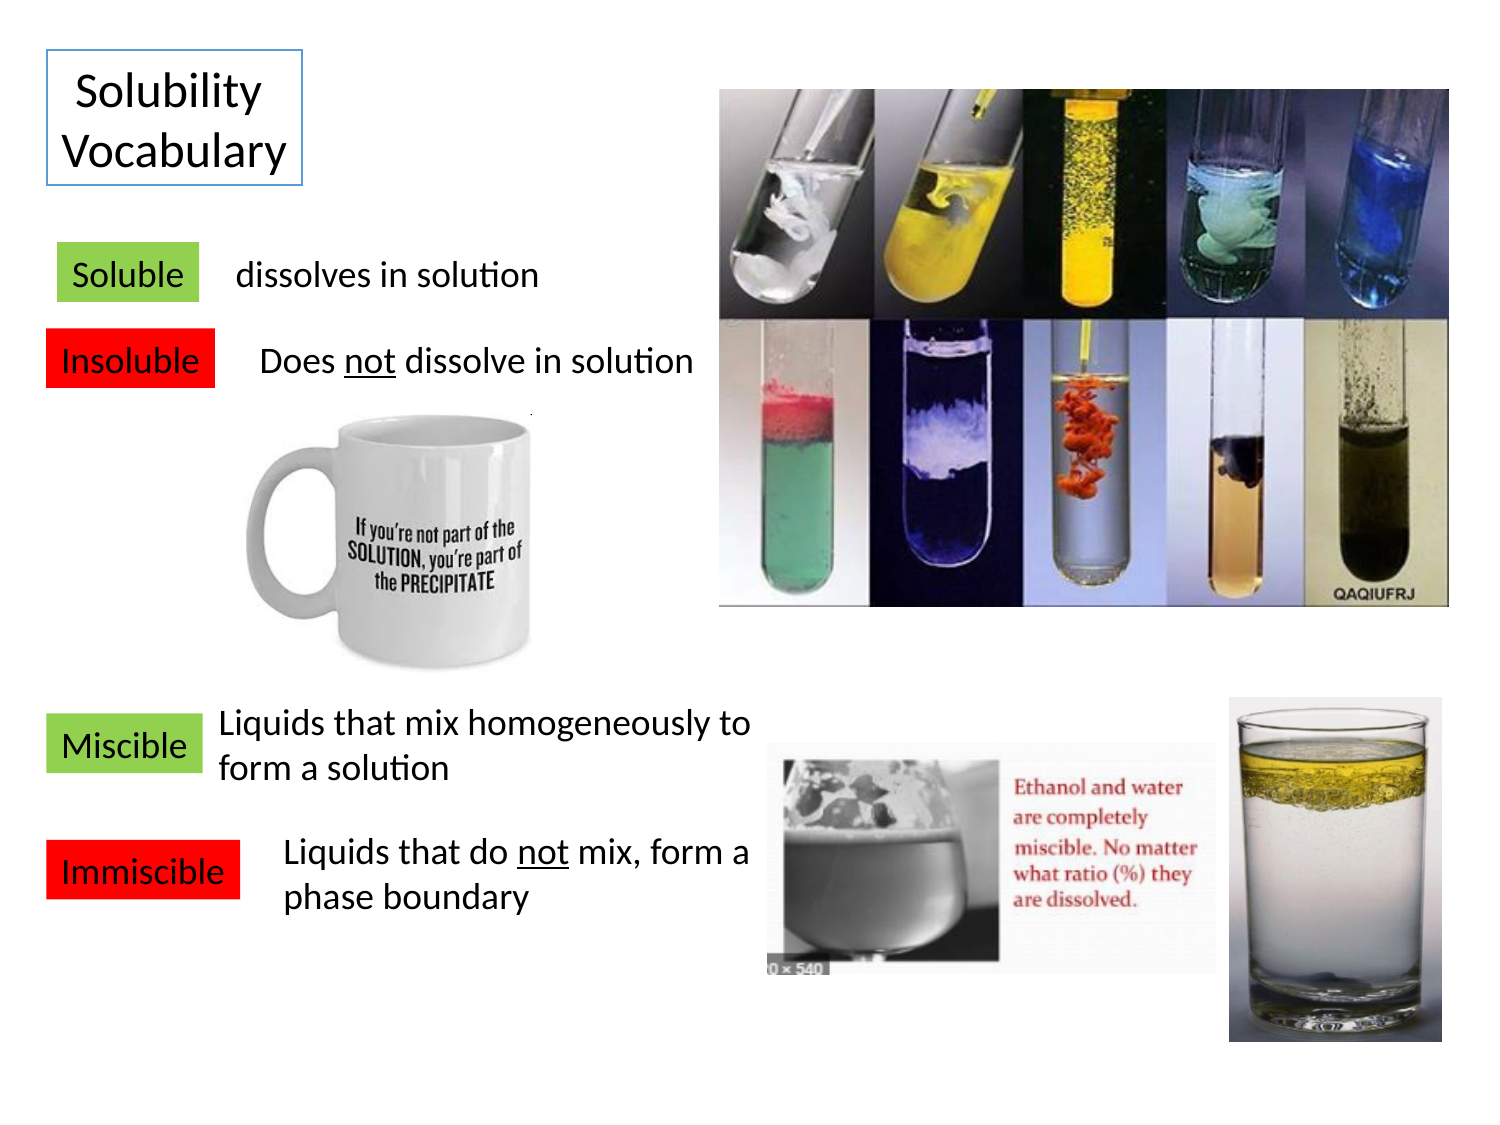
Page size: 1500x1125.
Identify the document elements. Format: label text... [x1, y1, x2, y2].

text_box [45, 690, 799, 926]
picture [719, 89, 1449, 607]
picture [767, 743, 1216, 975]
text_box Insoluble [46, 328, 215, 388]
text_box Solubility Vocabulary [46, 49, 303, 186]
text_box dissolves in solution [220, 242, 556, 302]
picture [244, 414, 532, 673]
text_box Soluble [57, 242, 200, 302]
text_box Does not dissolve in solution [244, 328, 710, 388]
picture [1229, 697, 1442, 1042]
